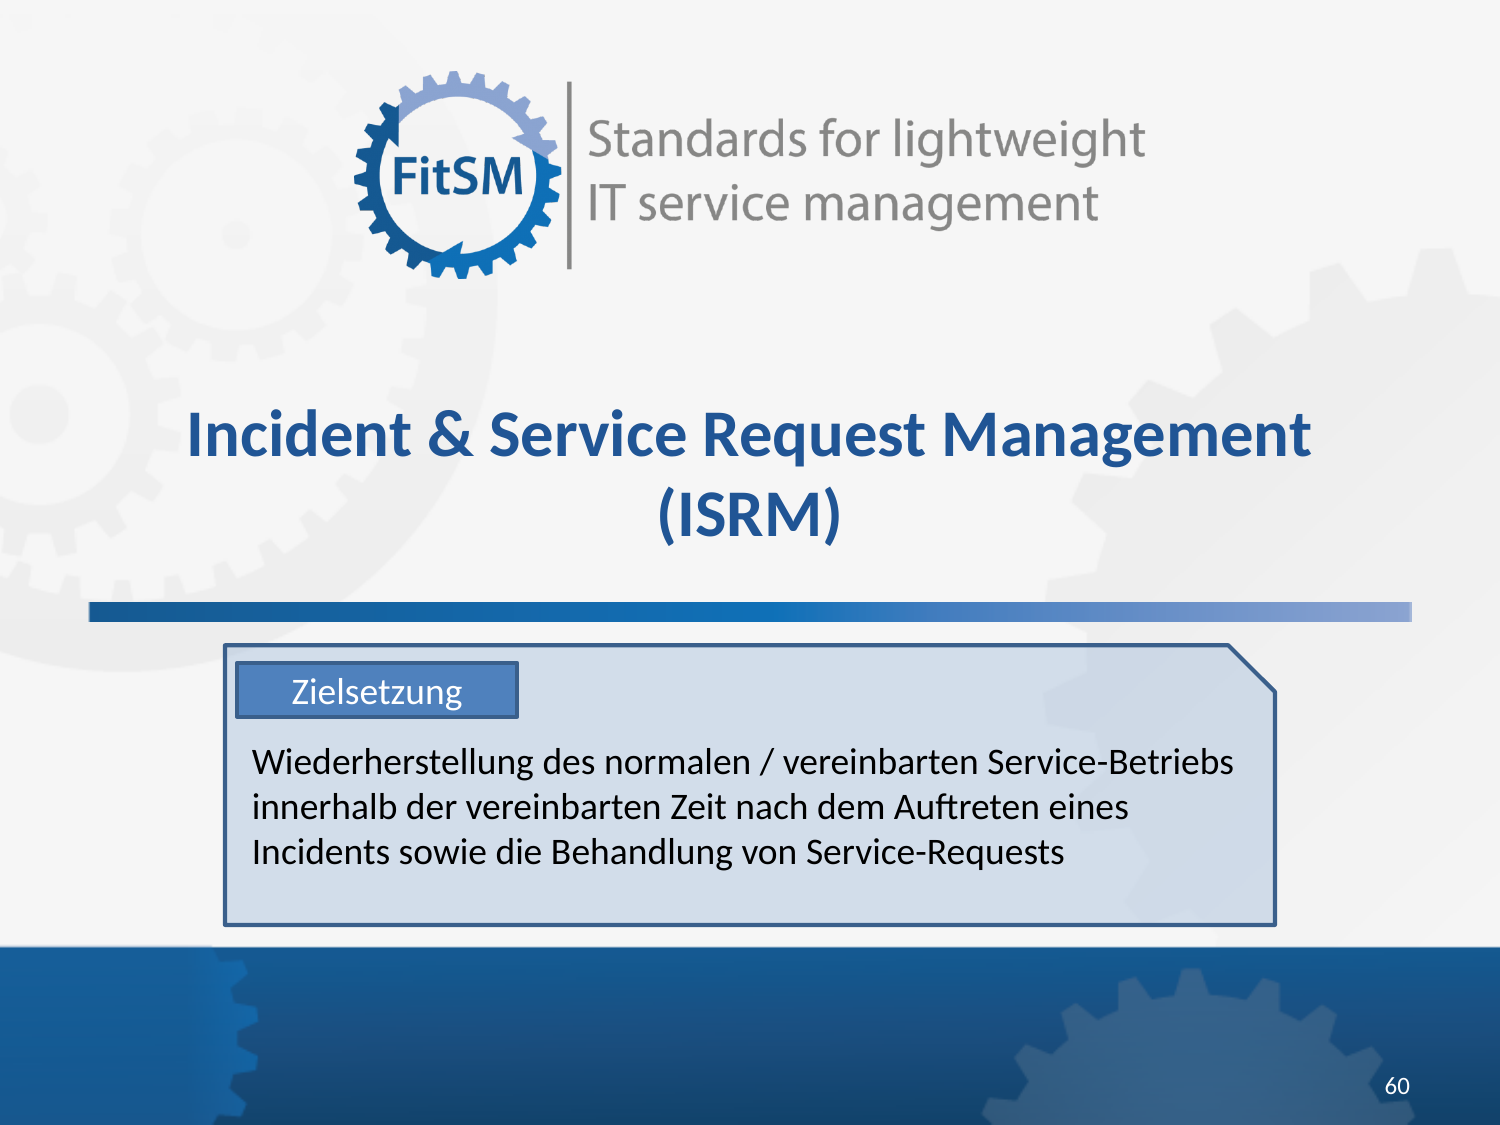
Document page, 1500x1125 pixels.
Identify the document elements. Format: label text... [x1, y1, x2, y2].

picture [0, 0, 1500, 1125]
text_box Incident & Service Request Management (ISRM) [112, 349, 1388, 591]
text_box [222, 643, 1278, 928]
text_box <Foliennummer> [1074, 1054, 1425, 1115]
text_box [225, 637, 1275, 687]
text_box Wiederherstellung des normalen / vereinbarten Service-Betriebs innerhalb der vereinbarten Zeit nach dem Auftreten eines Incidents sowie die Behandlung von Service-Requests [237, 729, 1257, 880]
text_box Zielsetzung [235, 661, 519, 719]
